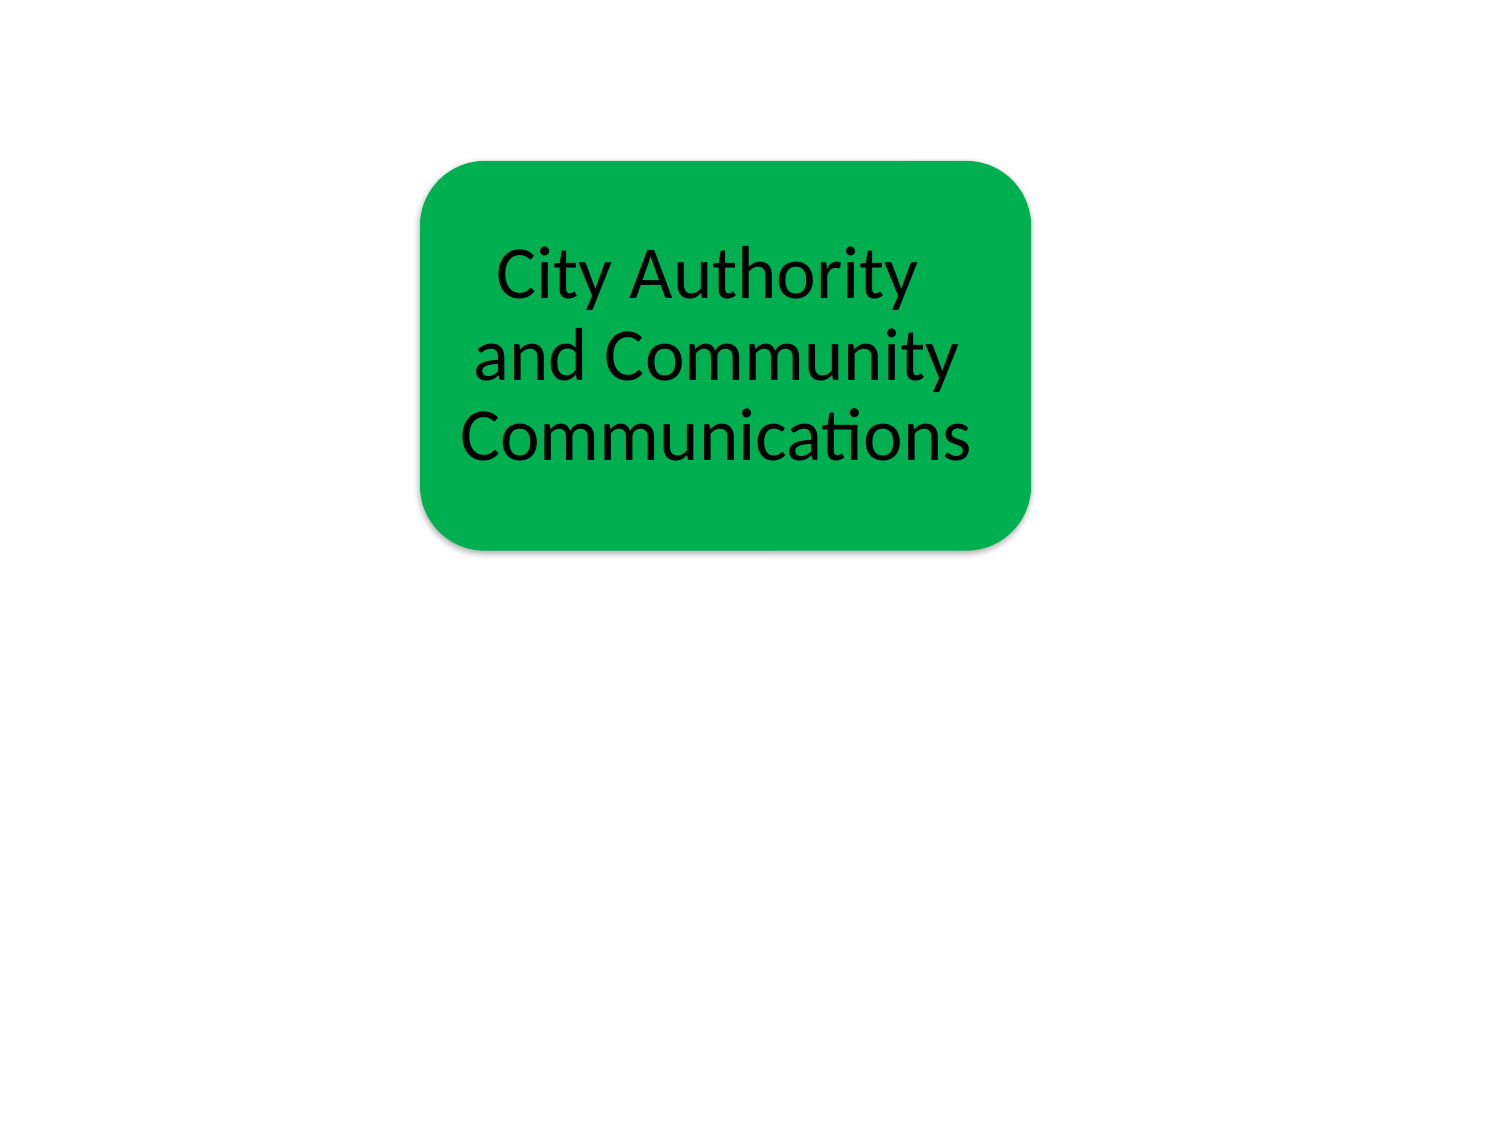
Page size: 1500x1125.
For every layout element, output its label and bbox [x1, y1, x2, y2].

text_box [419, 160, 1032, 551]
